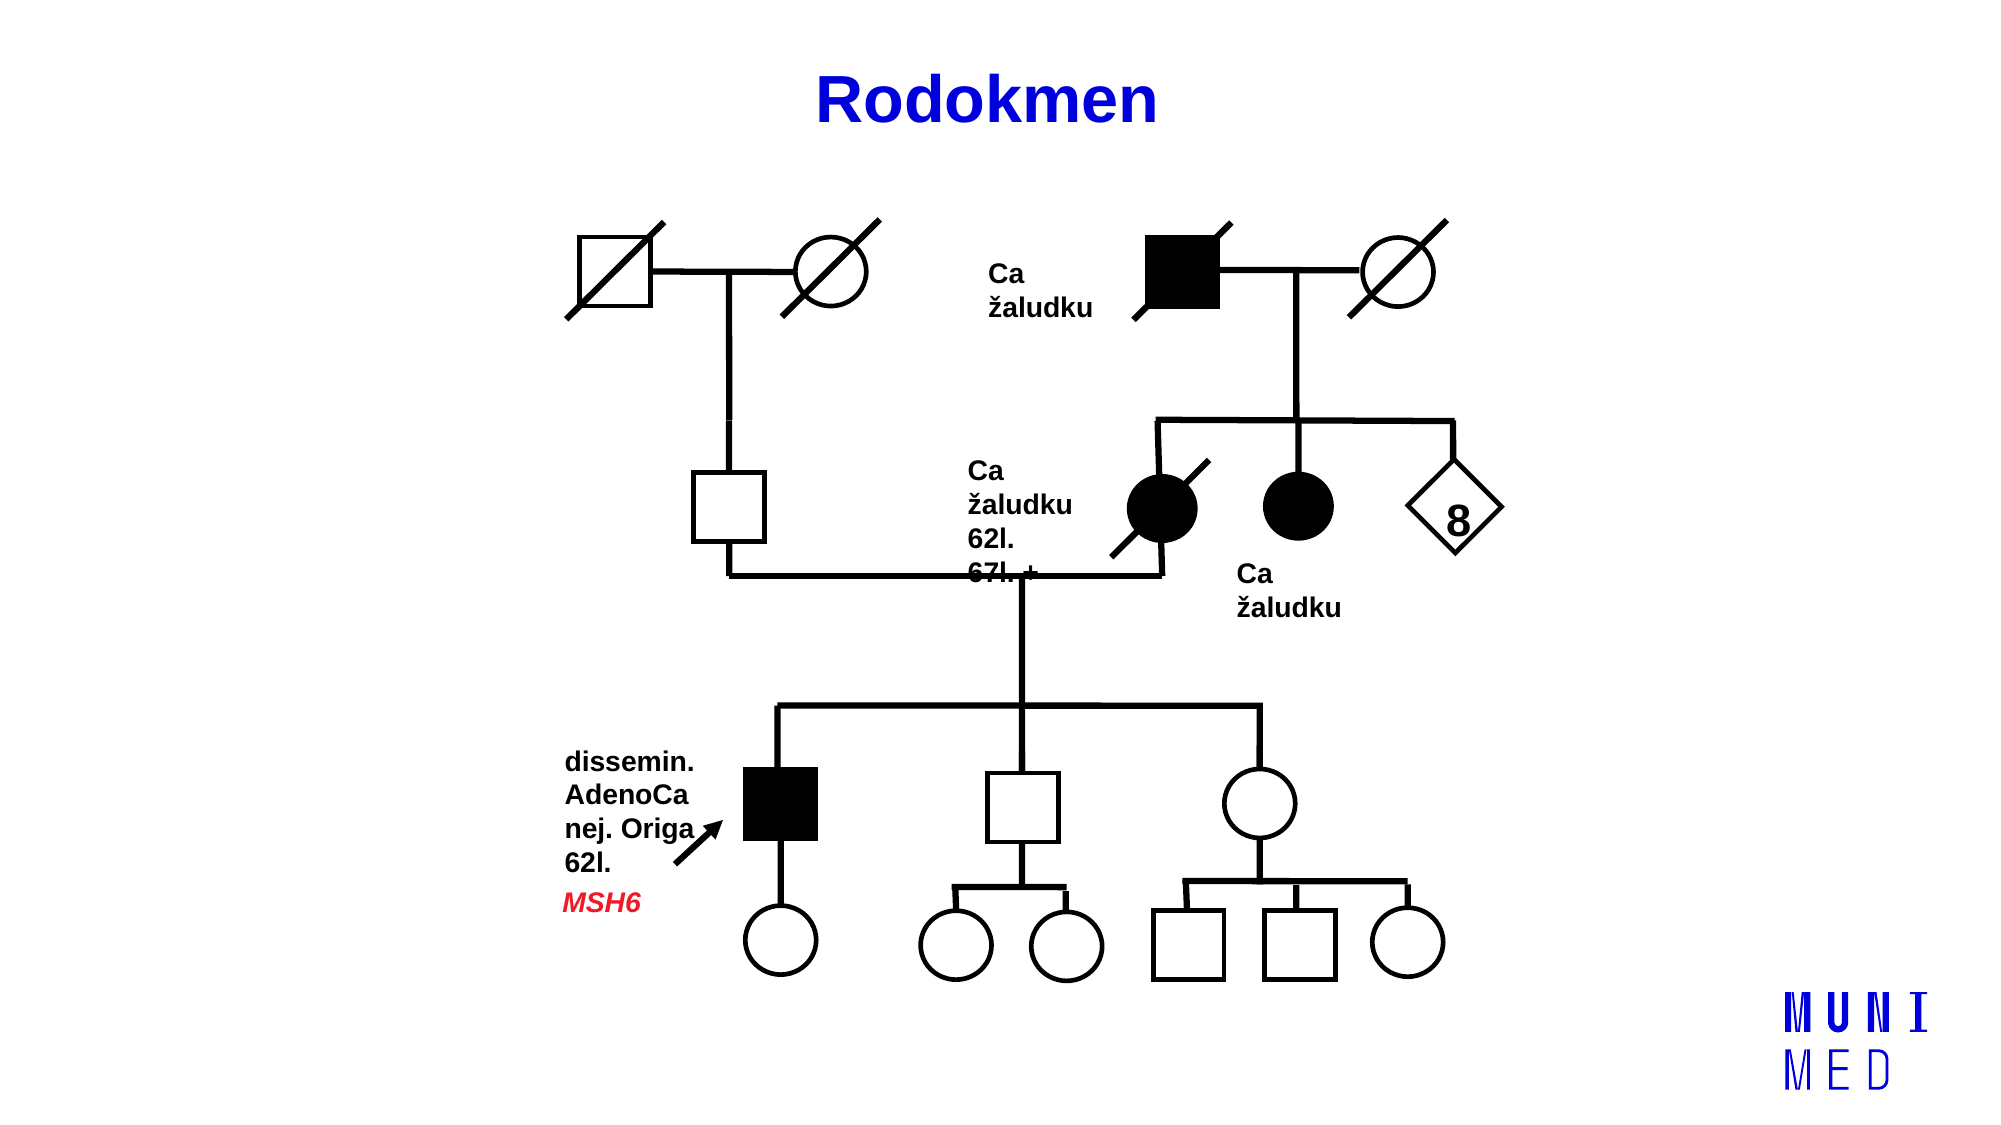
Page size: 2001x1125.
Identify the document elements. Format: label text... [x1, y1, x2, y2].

text_box Rodokmen [312, 7, 1663, 195]
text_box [549, 219, 1488, 982]
